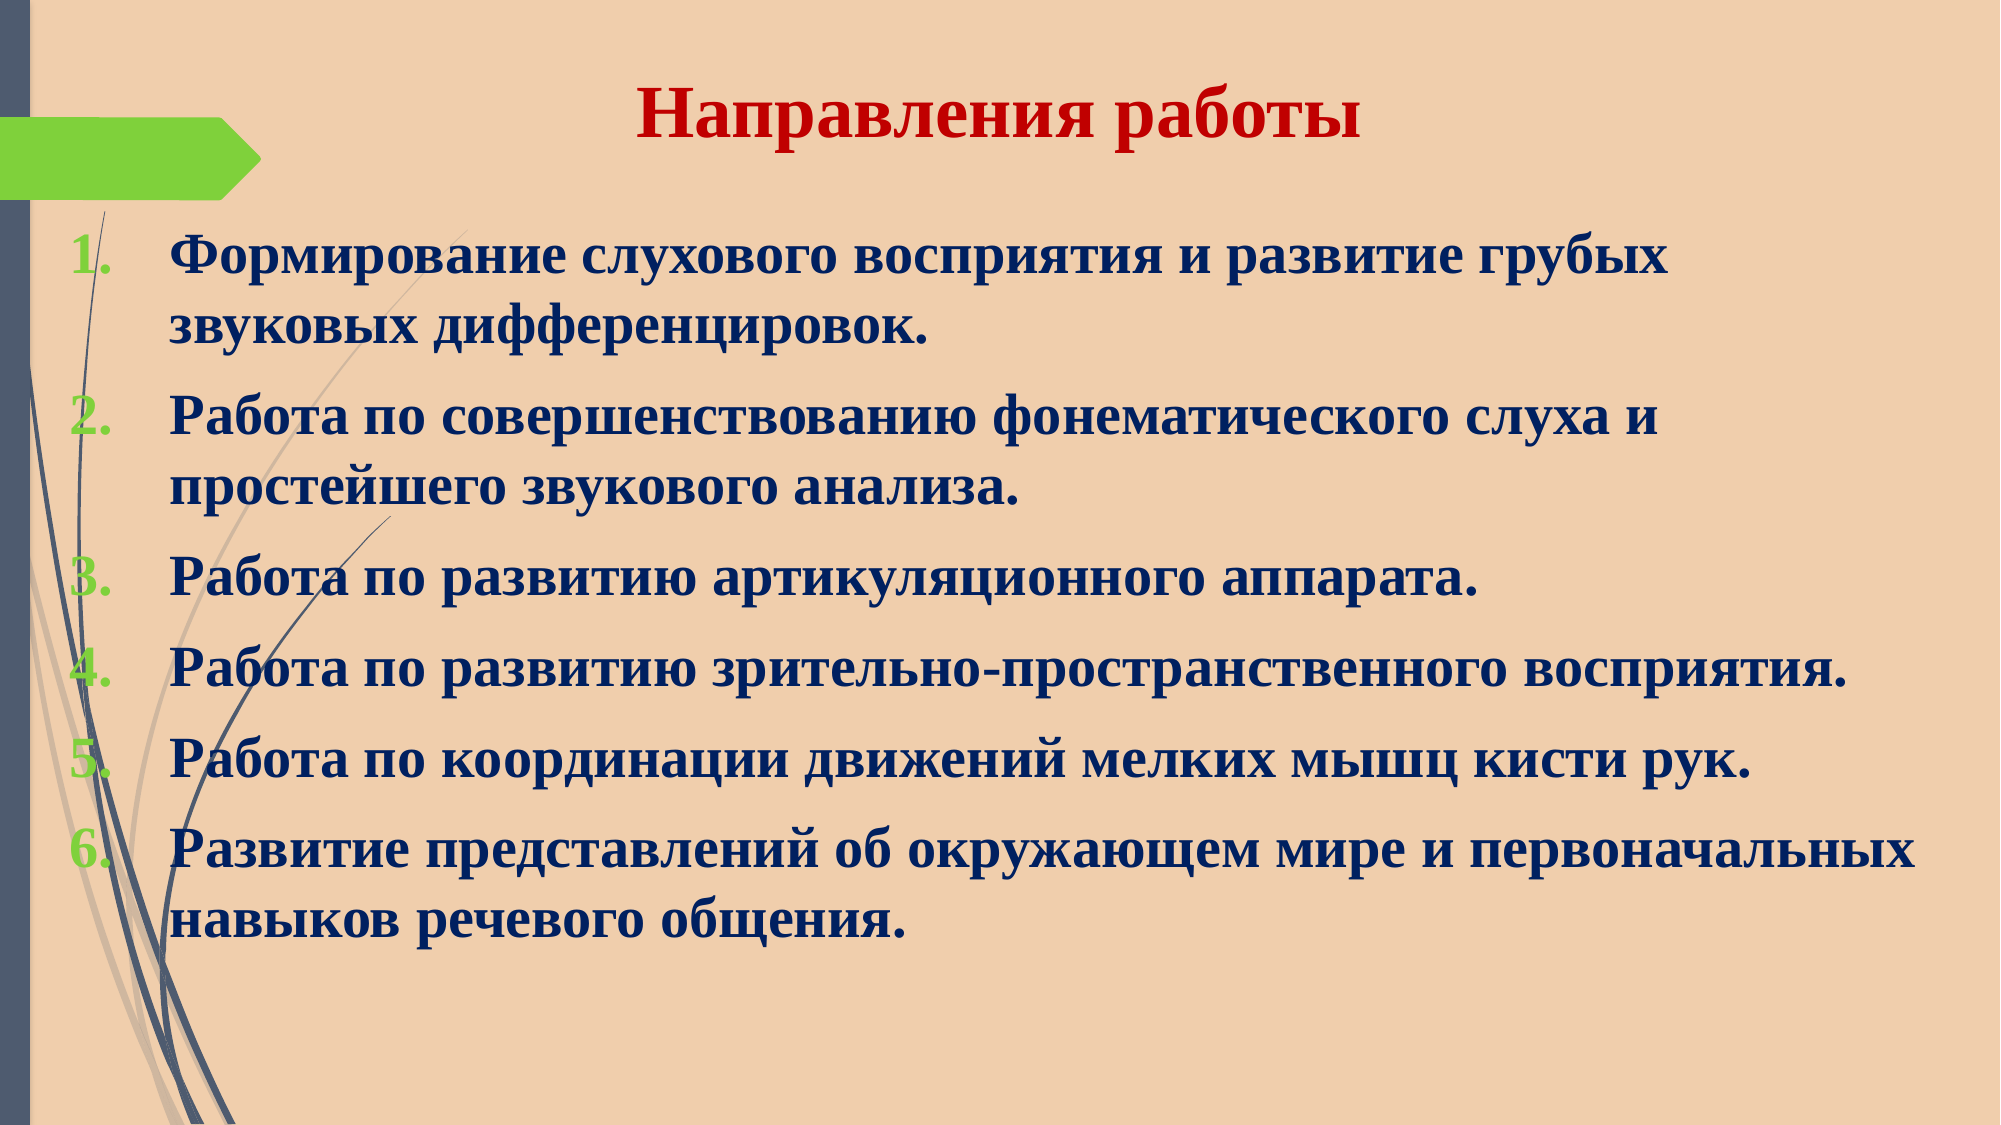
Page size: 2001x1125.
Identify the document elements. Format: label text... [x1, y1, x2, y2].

list Формирование слухового восприятия и развитие грубых звуковых дифференцировок. Работа по совершенствованию фонематического слуха и простейшего звукового анализа. Работа по развитию артикуляционного аппарата. Работа по развитию зрительно-пространственного восприятия. Работа по координации движений мелких мышц кисти рук. Развитие представлений об окружающем мире и первоначальных навыков речевого общения. [54, 208, 1945, 1045]
title Направления работы [54, 54, 1945, 138]
